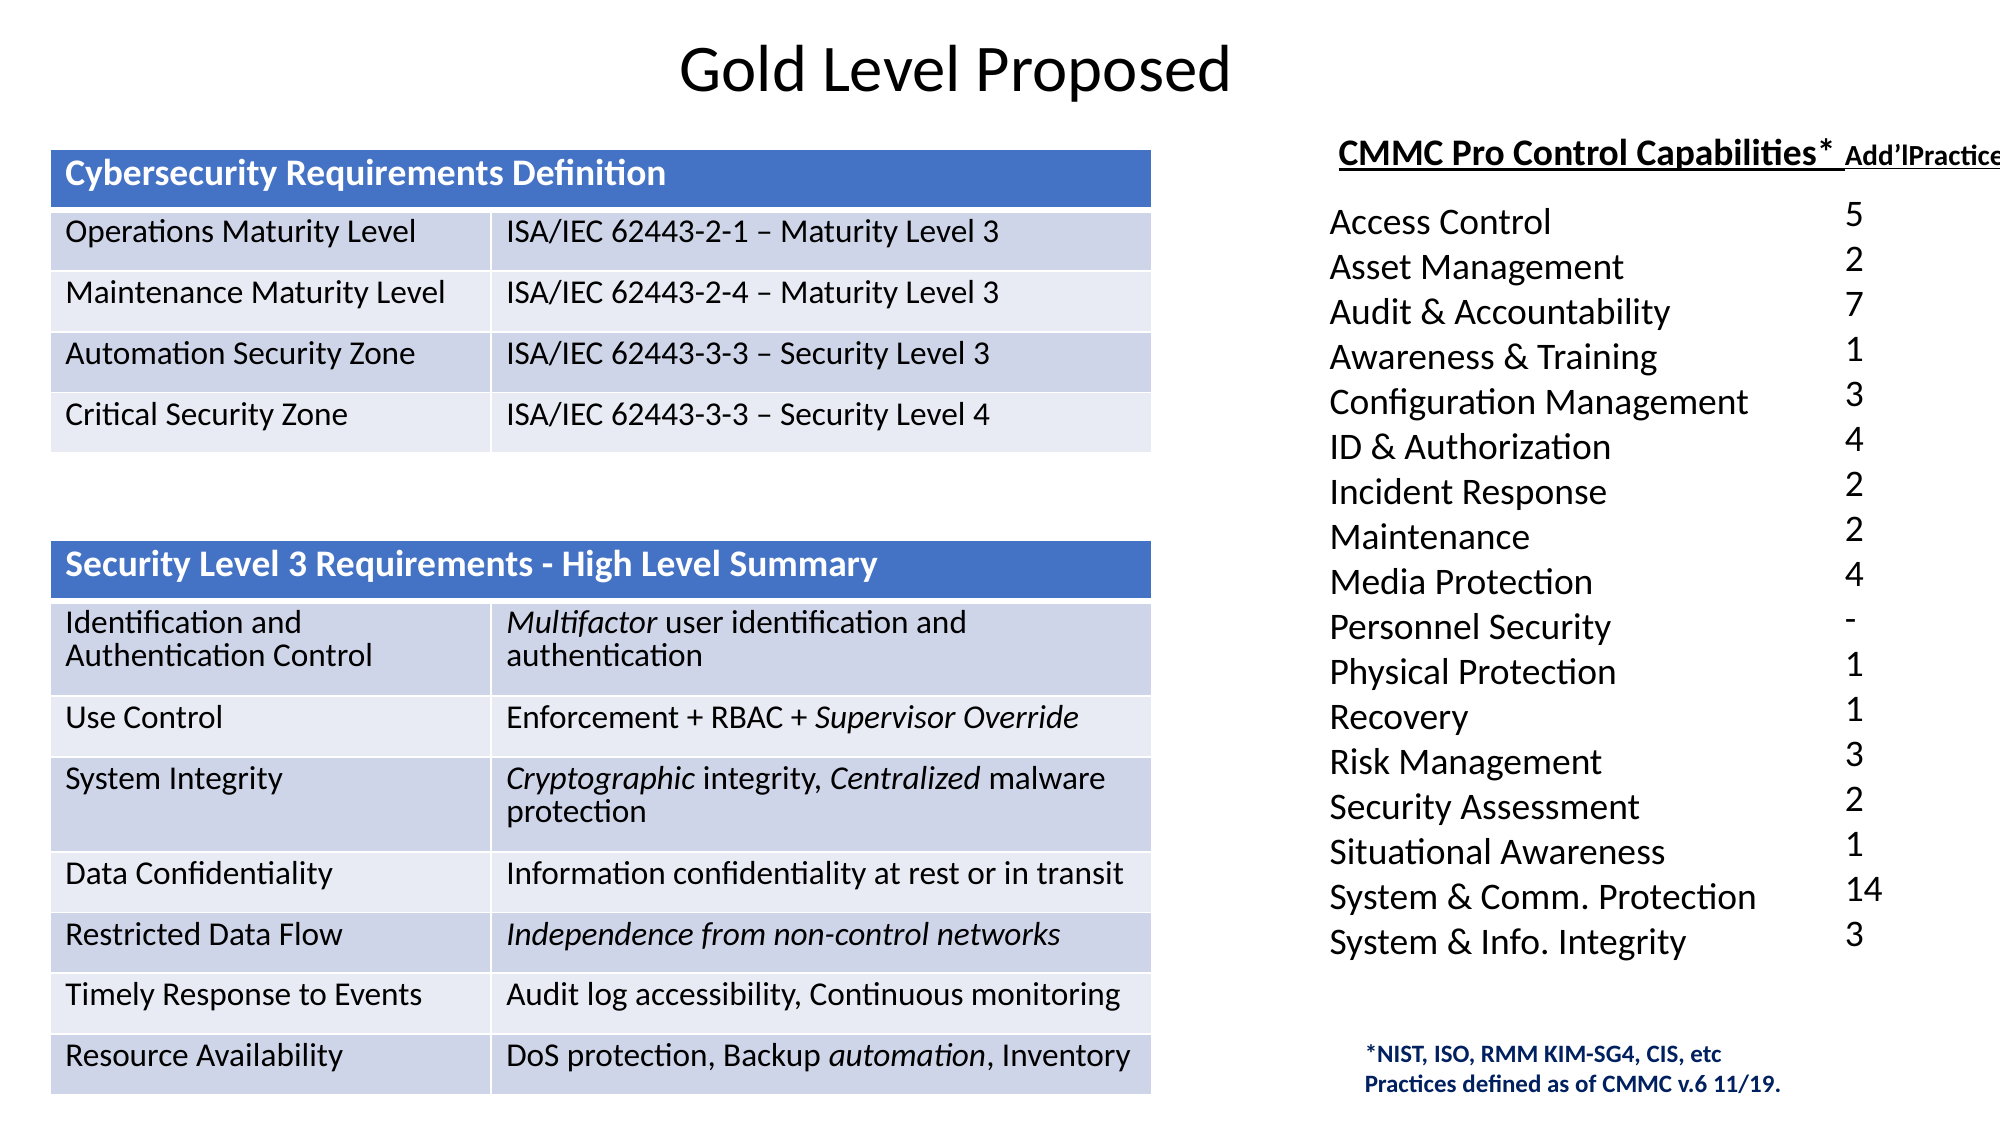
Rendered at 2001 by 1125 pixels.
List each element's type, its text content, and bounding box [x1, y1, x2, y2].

table_header Cybersecurity Requirements Definition [51, 150, 1151, 207]
text_box CMMC Pro Control Capabilities* Add’lPractices [1323, 120, 2000, 181]
table_cell Independence from non-control networks [492, 913, 1151, 972]
table_cell ISA/IEC 62443-3-3 – Security Level 3 [492, 333, 1151, 392]
table_cell Audit log accessibility, Continuous monitoring [492, 974, 1151, 1033]
table_cell Identification and Authentication Control [51, 604, 490, 695]
table_cell Use Control [51, 697, 490, 756]
table_cell Maintenance Maturity Level [51, 272, 490, 331]
table_cell Automation Security Zone [51, 333, 490, 392]
table_cell Information confidentiality at rest or in transit [492, 853, 1151, 912]
table_cell Cryptographic integrity, Centralized malware protection [492, 758, 1151, 851]
table_cell Multifactor user identification and authentication [492, 604, 1151, 695]
table_cell System Integrity [51, 758, 490, 851]
table_cell ISA/IEC 62443-3-3 – Security Level 4 [492, 393, 1151, 452]
table_cell DoS protection, Backup automation, Inventory [492, 1035, 1151, 1094]
table_cell Operations Maturity Level [51, 213, 490, 270]
text_box *NIST, ISO, RMM KIM-SG4, CIS, etc Practices defined as of CMMC v.6 11/19. [1350, 1030, 1803, 1105]
table_cell Enforcement + RBAC + Supervisor Override [492, 697, 1151, 756]
text_box Access Control Asset Management Audit & Accountability Awareness & Training Configuration Management ID & Authorization Incident Response Maintenance Media Protection Personnel Security Physical Protection Recovery Risk Management Security Assessment Situational Awareness System & Comm. Protection System & Info. Integrity [1314, 189, 1773, 969]
text_box Gold Level Proposed [261, 17, 1651, 112]
table_cell Resource Availability [51, 1035, 490, 1094]
table_cell Critical Security Zone [51, 393, 490, 452]
table_cell ISA/IEC 62443-2-4 – Maturity Level 3 [492, 272, 1151, 331]
table_cell Restricted Data Flow [51, 913, 490, 972]
table_header Security Level 3 Requirements - High Level Summary [51, 541, 1151, 598]
table_cell Data Confidentiality [51, 853, 490, 912]
text_box 5 2 7 1 3 4 2 2 4 - 1 1 3 2 1 14 3 [1829, 181, 1898, 962]
table_cell Timely Response to Events [51, 974, 490, 1033]
table_cell ISA/IEC 62443-2-1 – Maturity Level 3 [492, 213, 1151, 270]
